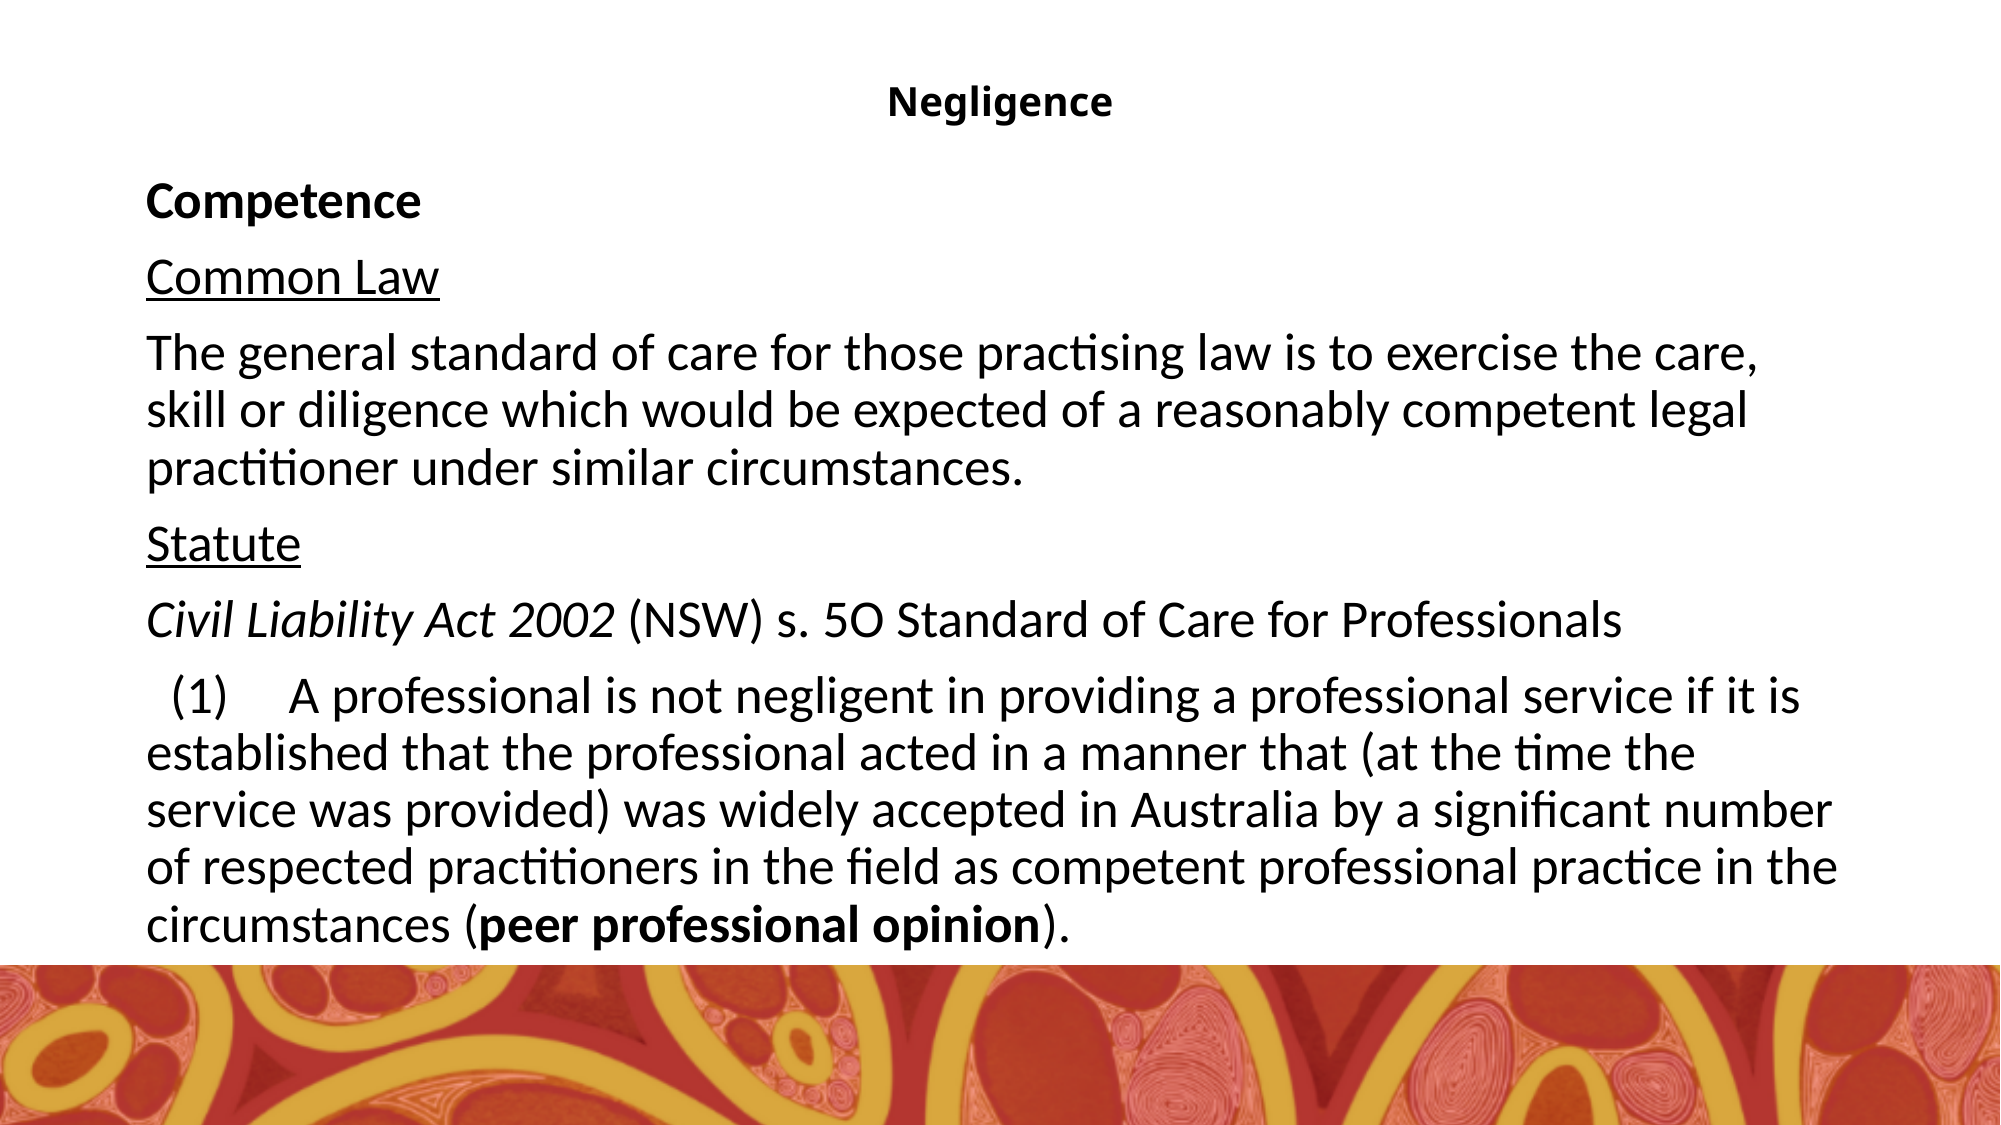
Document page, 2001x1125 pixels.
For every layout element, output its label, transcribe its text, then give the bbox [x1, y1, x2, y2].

list Competence Common Law The general standard of care for those practising law is to exercise the care, skill or diligence which would be expected of a reasonably competent legal practitioner under similar circumstances. Statute Civil Liability Act 2002 (NSW) s. 5O Standard of Care for Professionals (1) A professional is not negligent in providing a professional service if it is established that the professional acted in a manner that (at the time the service was provided) was widely accepted in Australia by a significant number of respected practitioners in the field as competent professional practice in the circumstances (peer professional opinion). [131, 165, 1856, 965]
picture [0, 965, 2000, 1125]
title Negligence [137, 29, 1863, 183]
